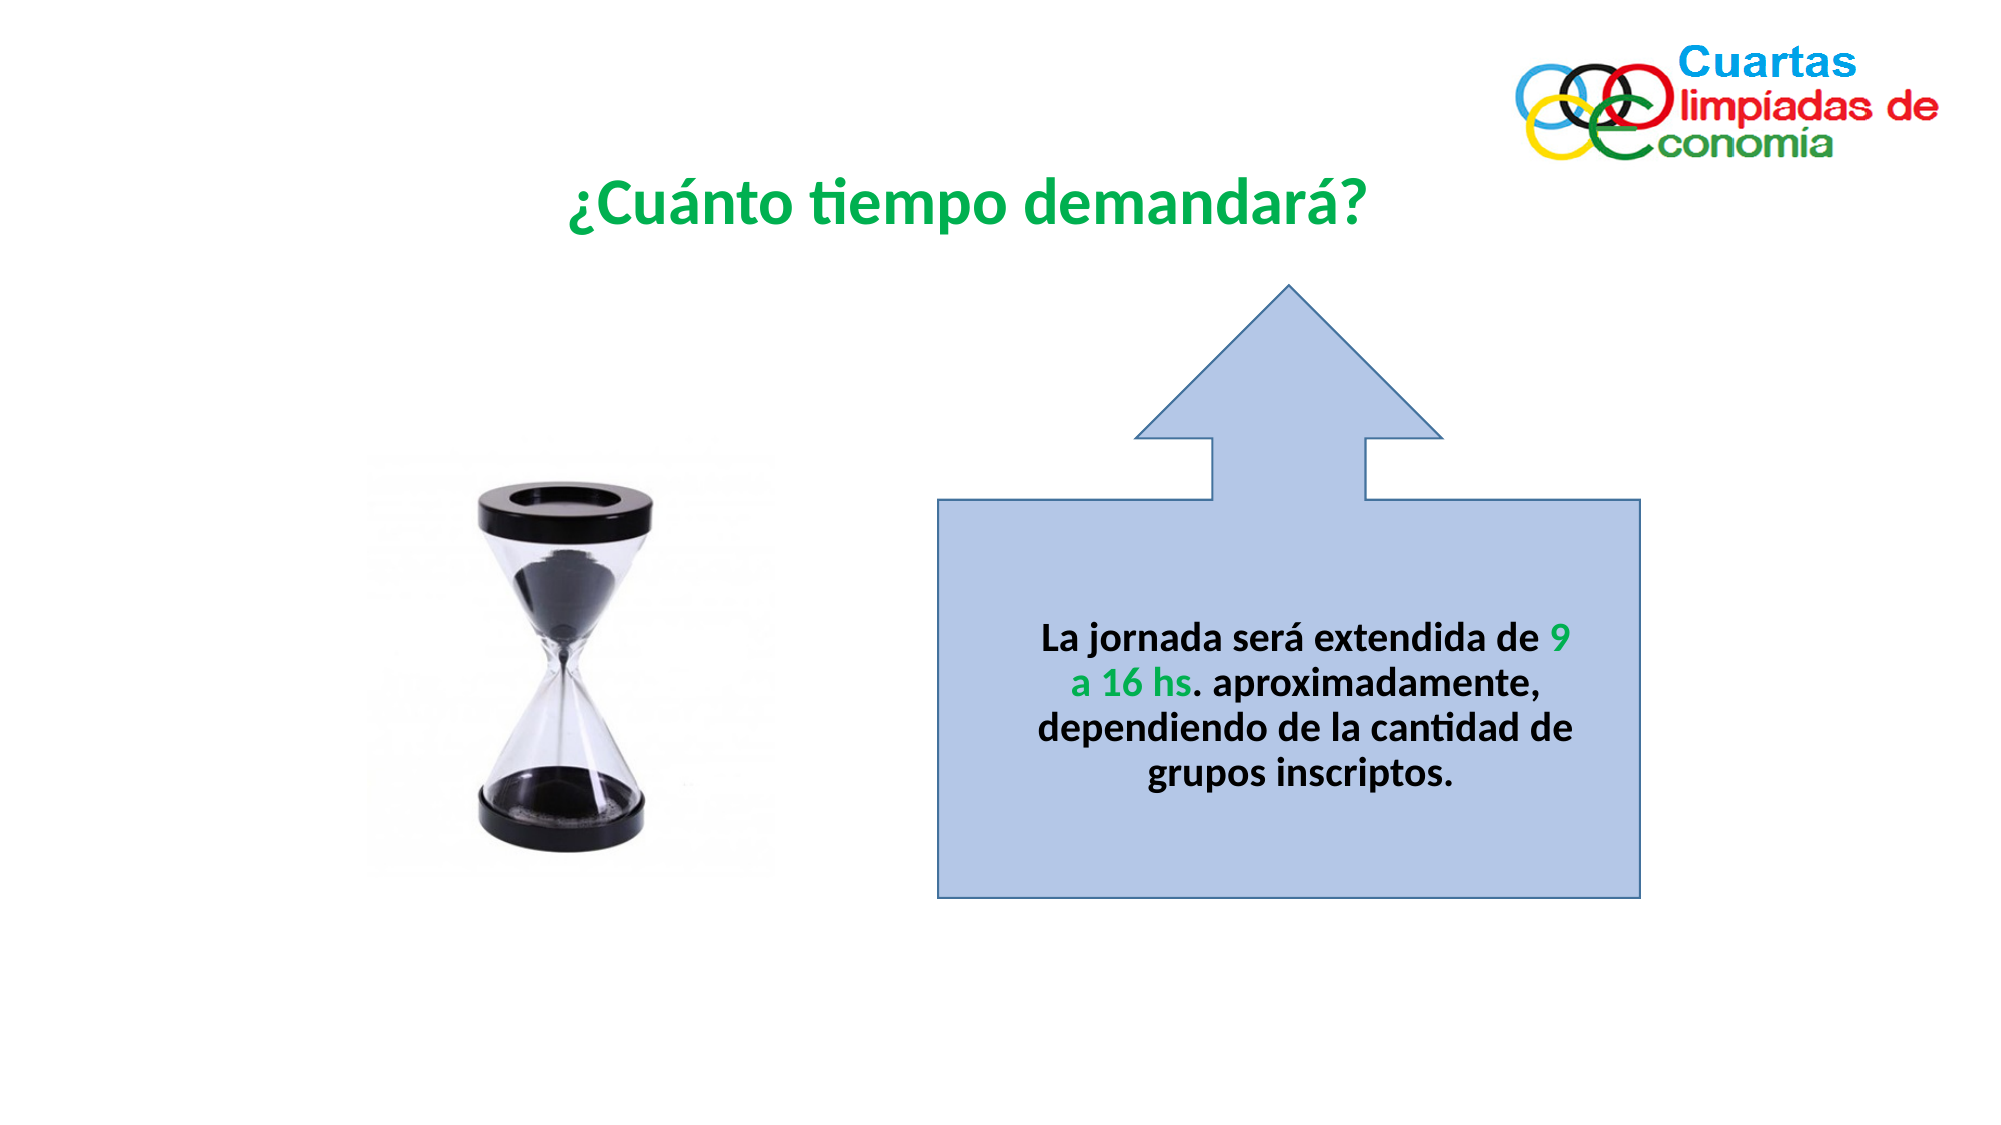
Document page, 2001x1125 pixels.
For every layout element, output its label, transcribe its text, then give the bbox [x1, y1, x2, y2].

text_box La jornada será extendida de 9 a 16 hs. aproximadamente, dependiendo de la cantidad de grupos inscriptos. [1018, 608, 1593, 820]
picture [1468, 25, 2000, 178]
list ¿Cuánto tiempo demandará? [61, 159, 1891, 255]
picture [367, 334, 775, 980]
text_box [937, 283, 1641, 899]
